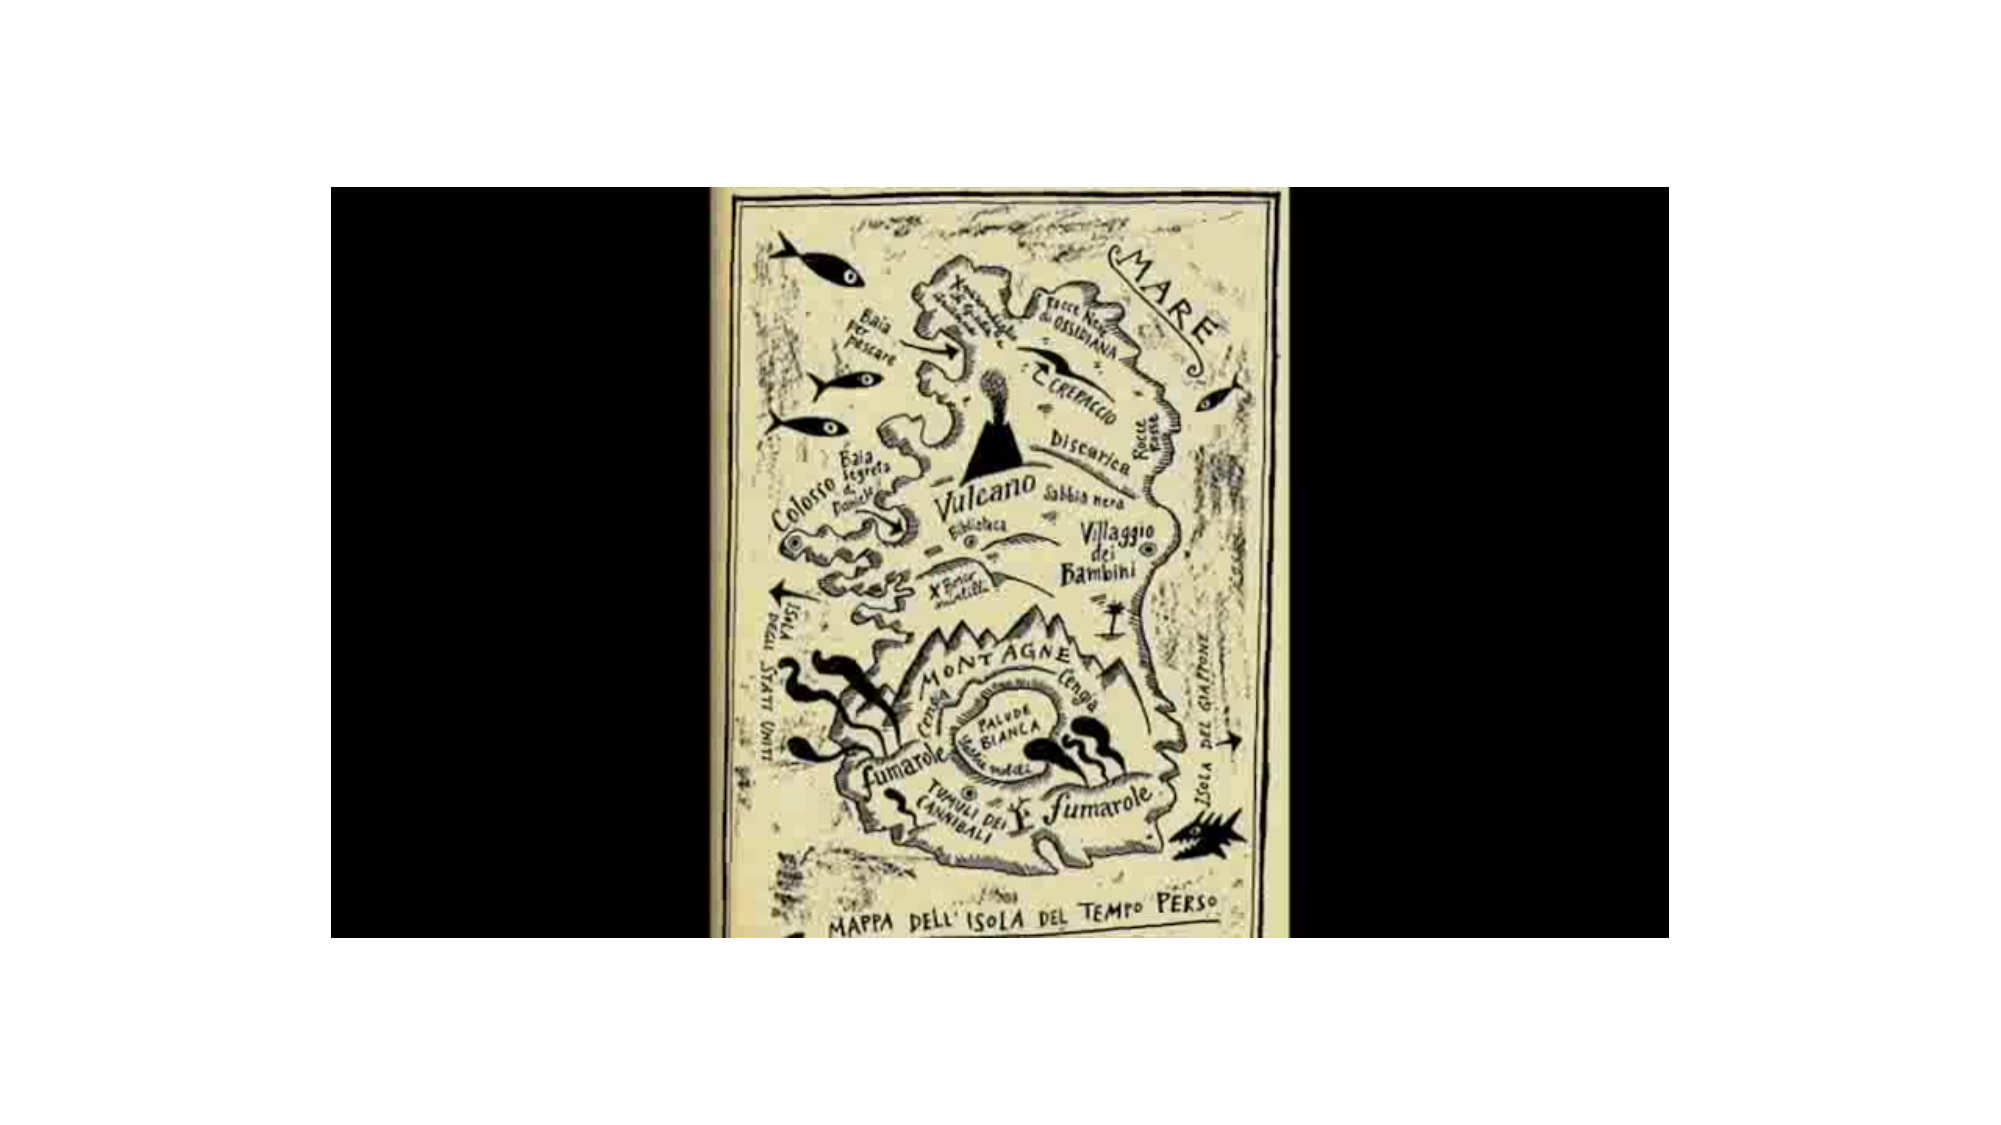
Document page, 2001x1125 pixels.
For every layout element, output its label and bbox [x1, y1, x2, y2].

picture [331, 187, 1669, 938]
